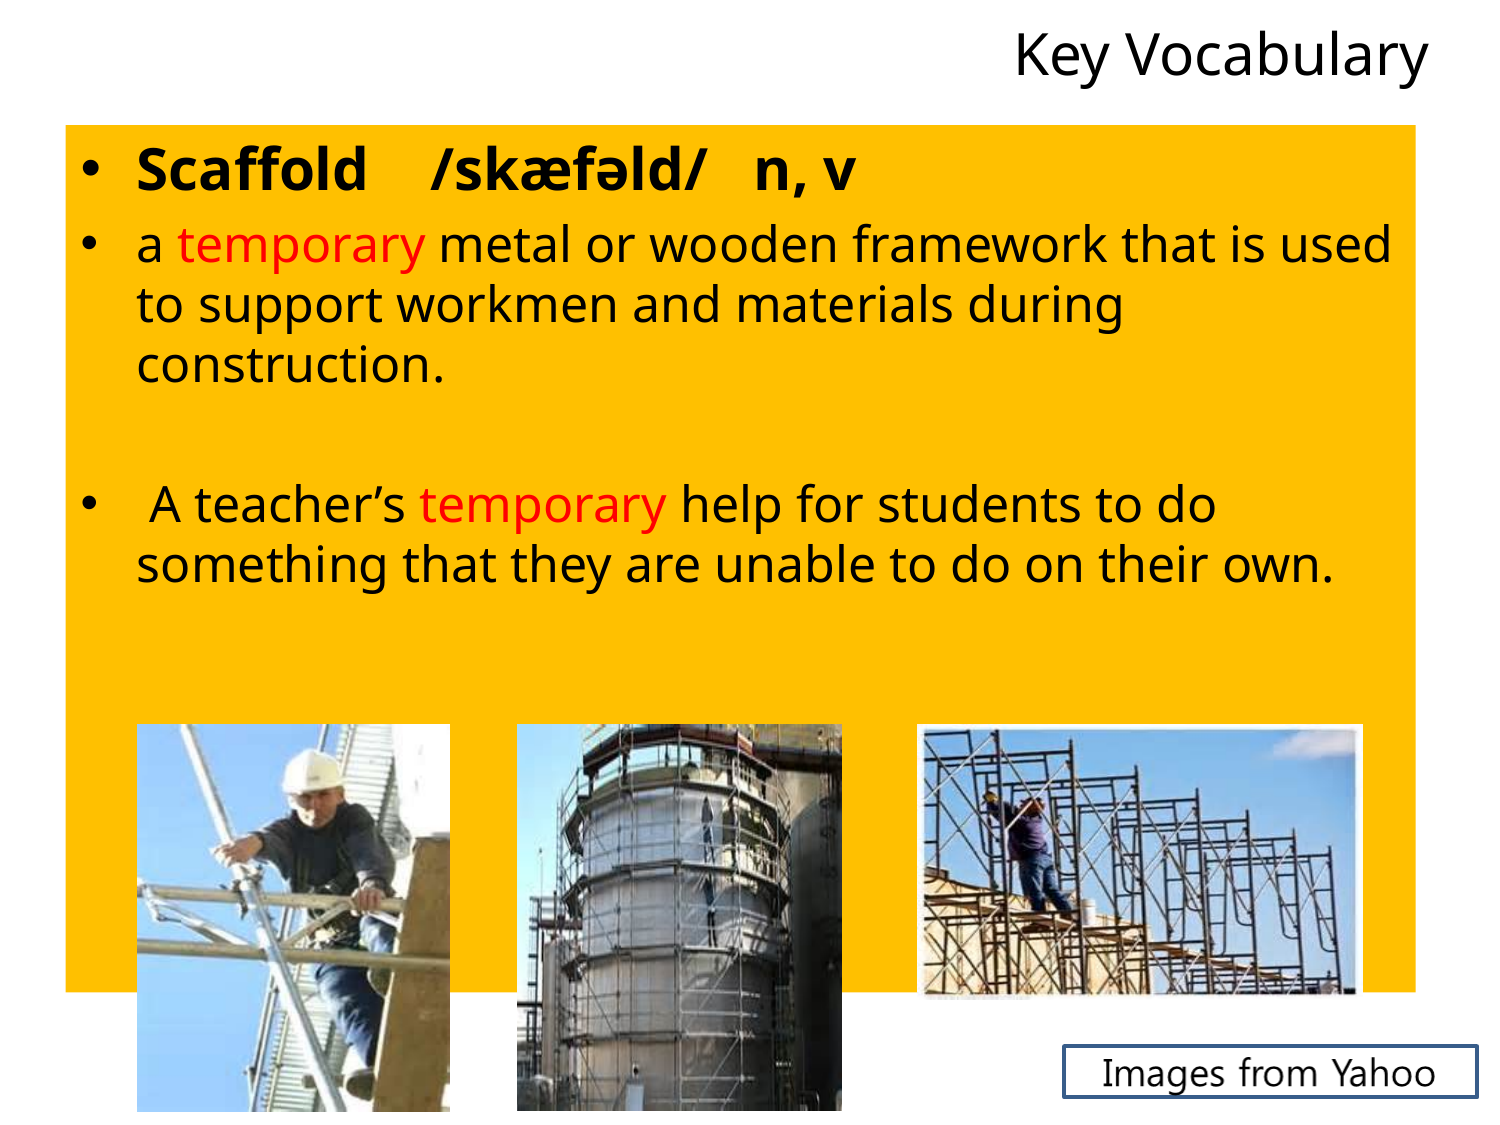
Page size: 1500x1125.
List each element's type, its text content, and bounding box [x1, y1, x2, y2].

picture [1062, 1036, 1479, 1119]
picture [516, 724, 843, 1111]
list Scaffold /skæfəld/ n, v a temporary metal or wooden framework that is used to support workmen and materials during construction. A teacher’s temporary help for students to do something that they are unable to do on their own. [65, 125, 1416, 993]
title Key Vocabulary [958, 24, 1484, 80]
picture [137, 724, 451, 1112]
picture [916, 724, 1363, 1001]
